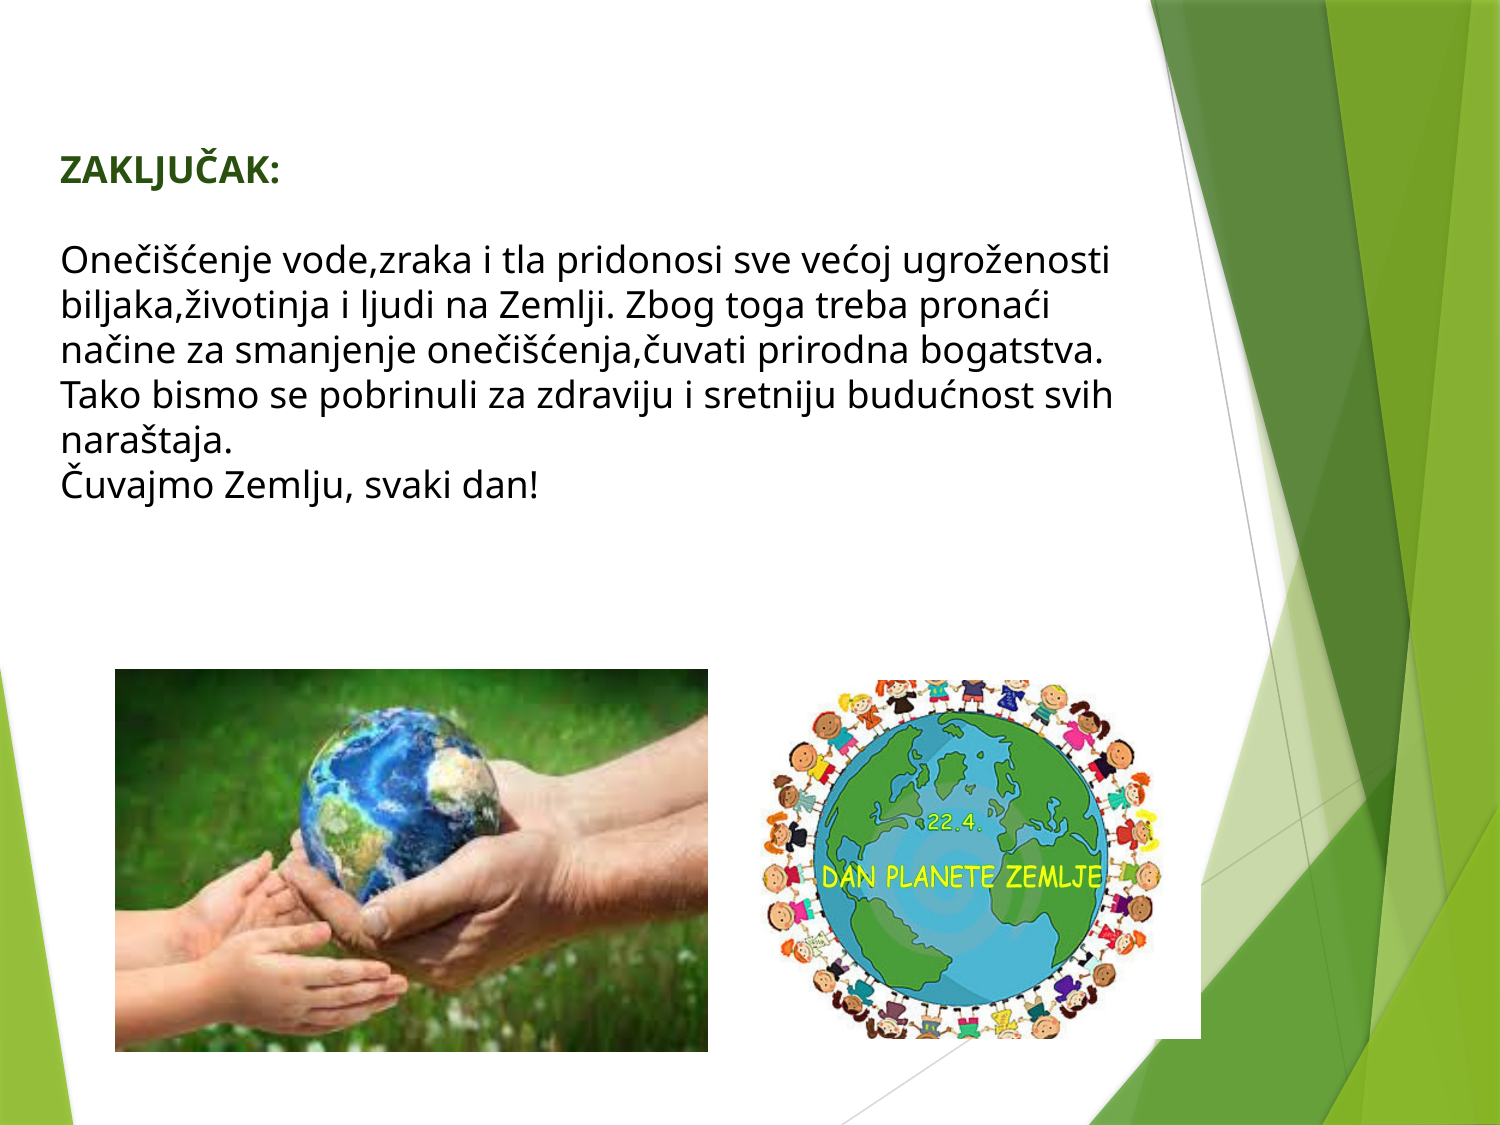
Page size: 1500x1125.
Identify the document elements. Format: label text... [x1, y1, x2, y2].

picture [114, 669, 708, 1053]
picture [722, 679, 1202, 1040]
text_box ZAKLJUČAK: Onečišćenje vode,zraka i tla pridonosi sve većoj ugroženosti biljaka,životinja i ljudi na Zemlji. Zbog toga treba pronaći načine za smanjenje onečišćenja,čuvati prirodna bogatstva. Tako bismo se pobrinuli za zdraviju i sretniju budućnost svih naraštaja. Čuvajmo Zemlju, svaki dan! [45, 138, 1159, 514]
